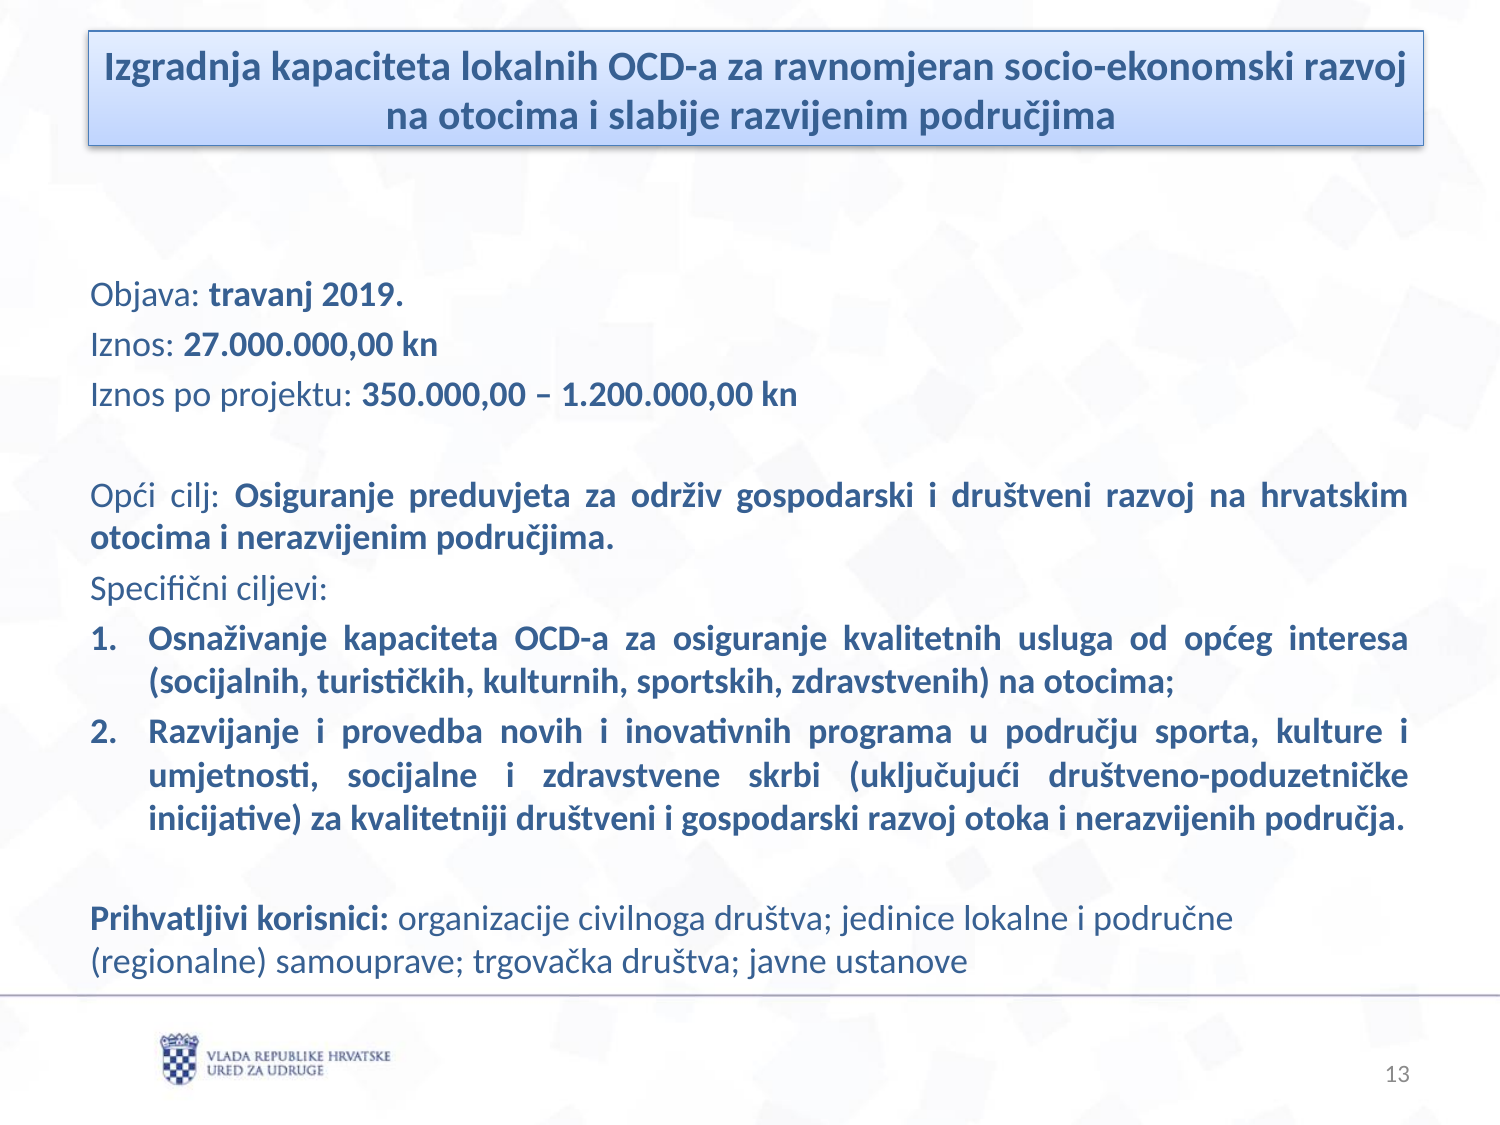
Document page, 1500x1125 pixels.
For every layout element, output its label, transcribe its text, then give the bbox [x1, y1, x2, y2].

text_box Izgradnja kapaciteta lokalnih OCD-a za ravnomjeran socio-ekonomski razvoj na otocima i slabije razvijenim područjima [88, 30, 1424, 146]
list Objava: travanj 2019. Iznos: 27.000.000,00 kn Iznos po projektu: 350.000,00 – 1.200.000,00 kn Opći cilj: Osiguranje preduvjeta za održiv gospodarski i društveni razvoj na hrvatskim otocima i nerazvijenim područjima. Specifični ciljevi: Osnaživanje kapaciteta OCD-a za osiguranje kvalitetnih usluga od općeg interesa (socijalnih, turističkih, kulturnih, sportskih, zdravstvenih) na otocima; Razvijanje i provedba novih i inovativnih programa u području sporta, kulture i umjetnosti, socijalne i zdravstvene skrbi (uključujući društveno-poduzetničke inicijative) za kvalitetniji društveni i gospodarski razvoj otoka i nerazvijenih područja. Prihvatljivi korisnici: organizacije civilnoga društva; jedinice lokalne i područne (regionalne) samouprave; trgovačka društva; javne ustanove [75, 262, 1425, 1005]
picture [0, 0, 1500, 1125]
slide_number 13 [1074, 1042, 1425, 1103]
